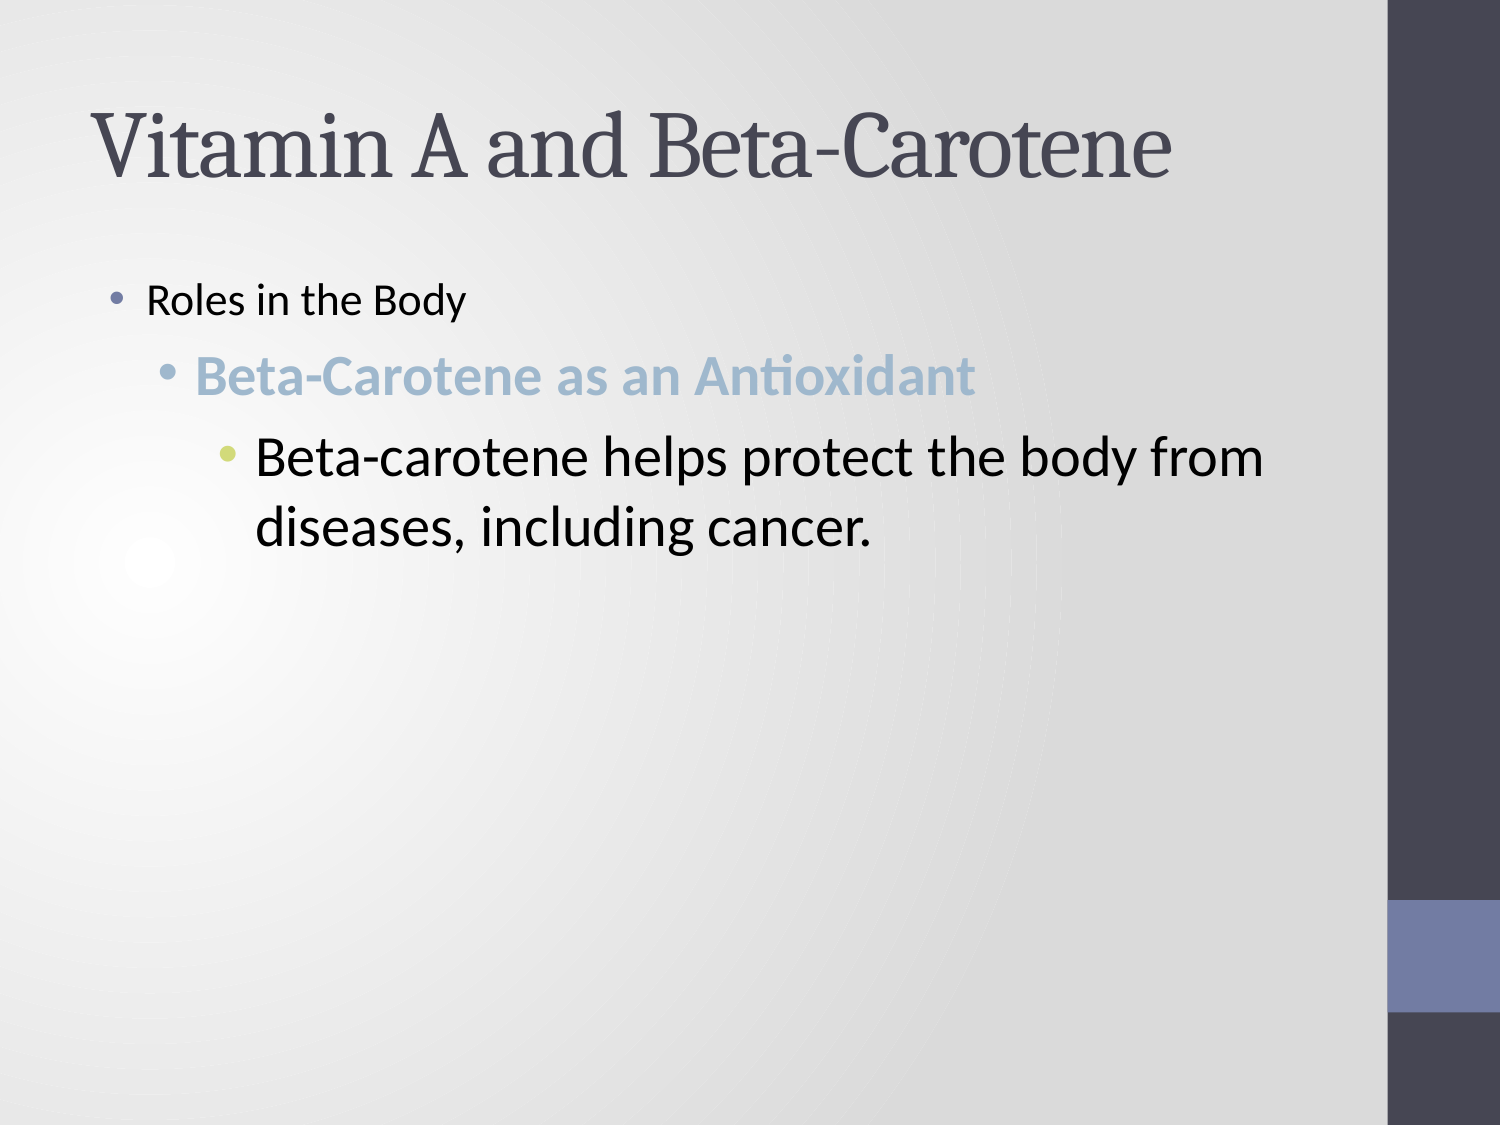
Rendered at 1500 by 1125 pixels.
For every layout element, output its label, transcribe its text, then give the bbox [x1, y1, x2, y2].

title Vitamin A and Beta-Carotene [75, 45, 1325, 233]
list Roles in the Body Beta-Carotene as an Antioxidant Beta-carotene helps protect the body from diseases, including cancer. [75, 262, 1325, 1050]
